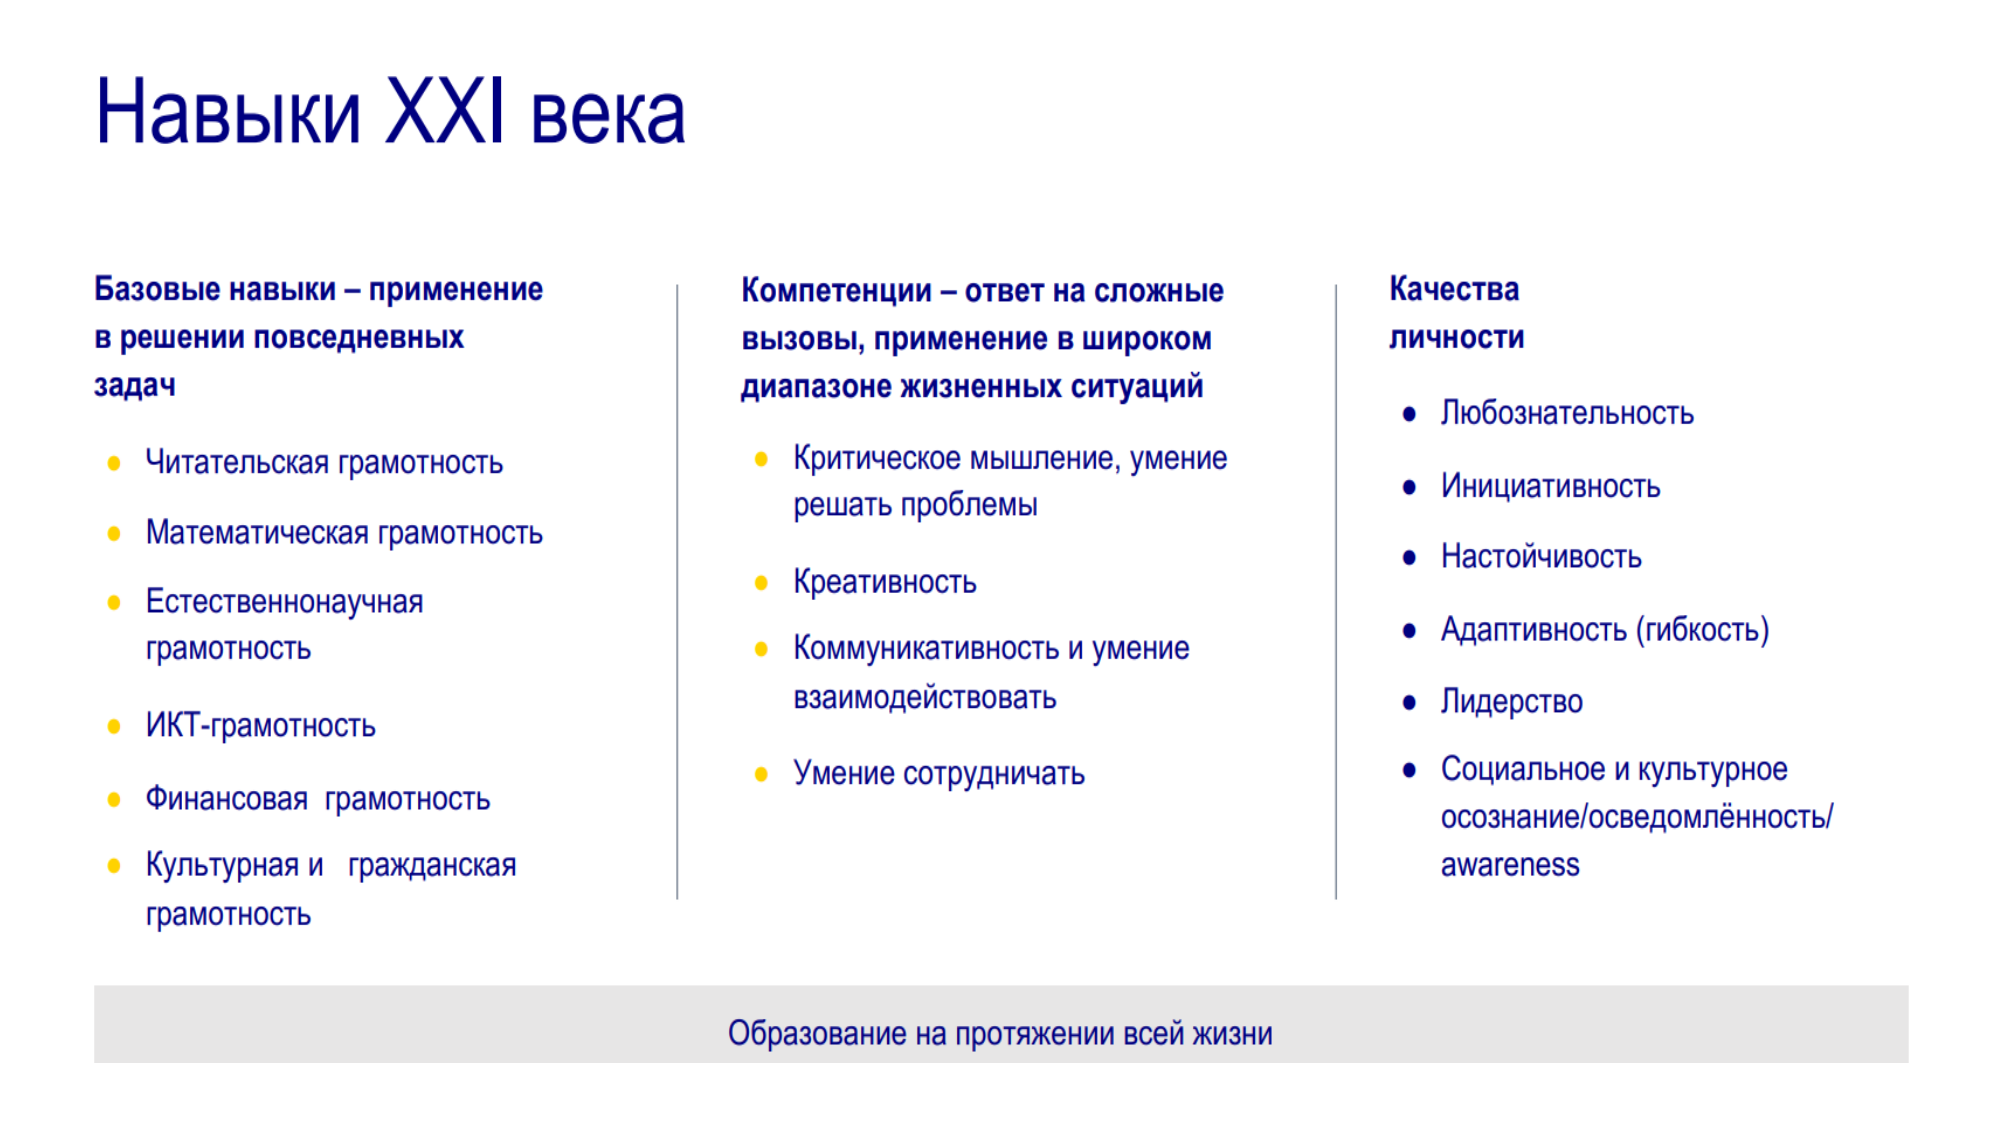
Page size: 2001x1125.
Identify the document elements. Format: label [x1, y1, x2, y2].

list [30, 68, 2000, 1063]
